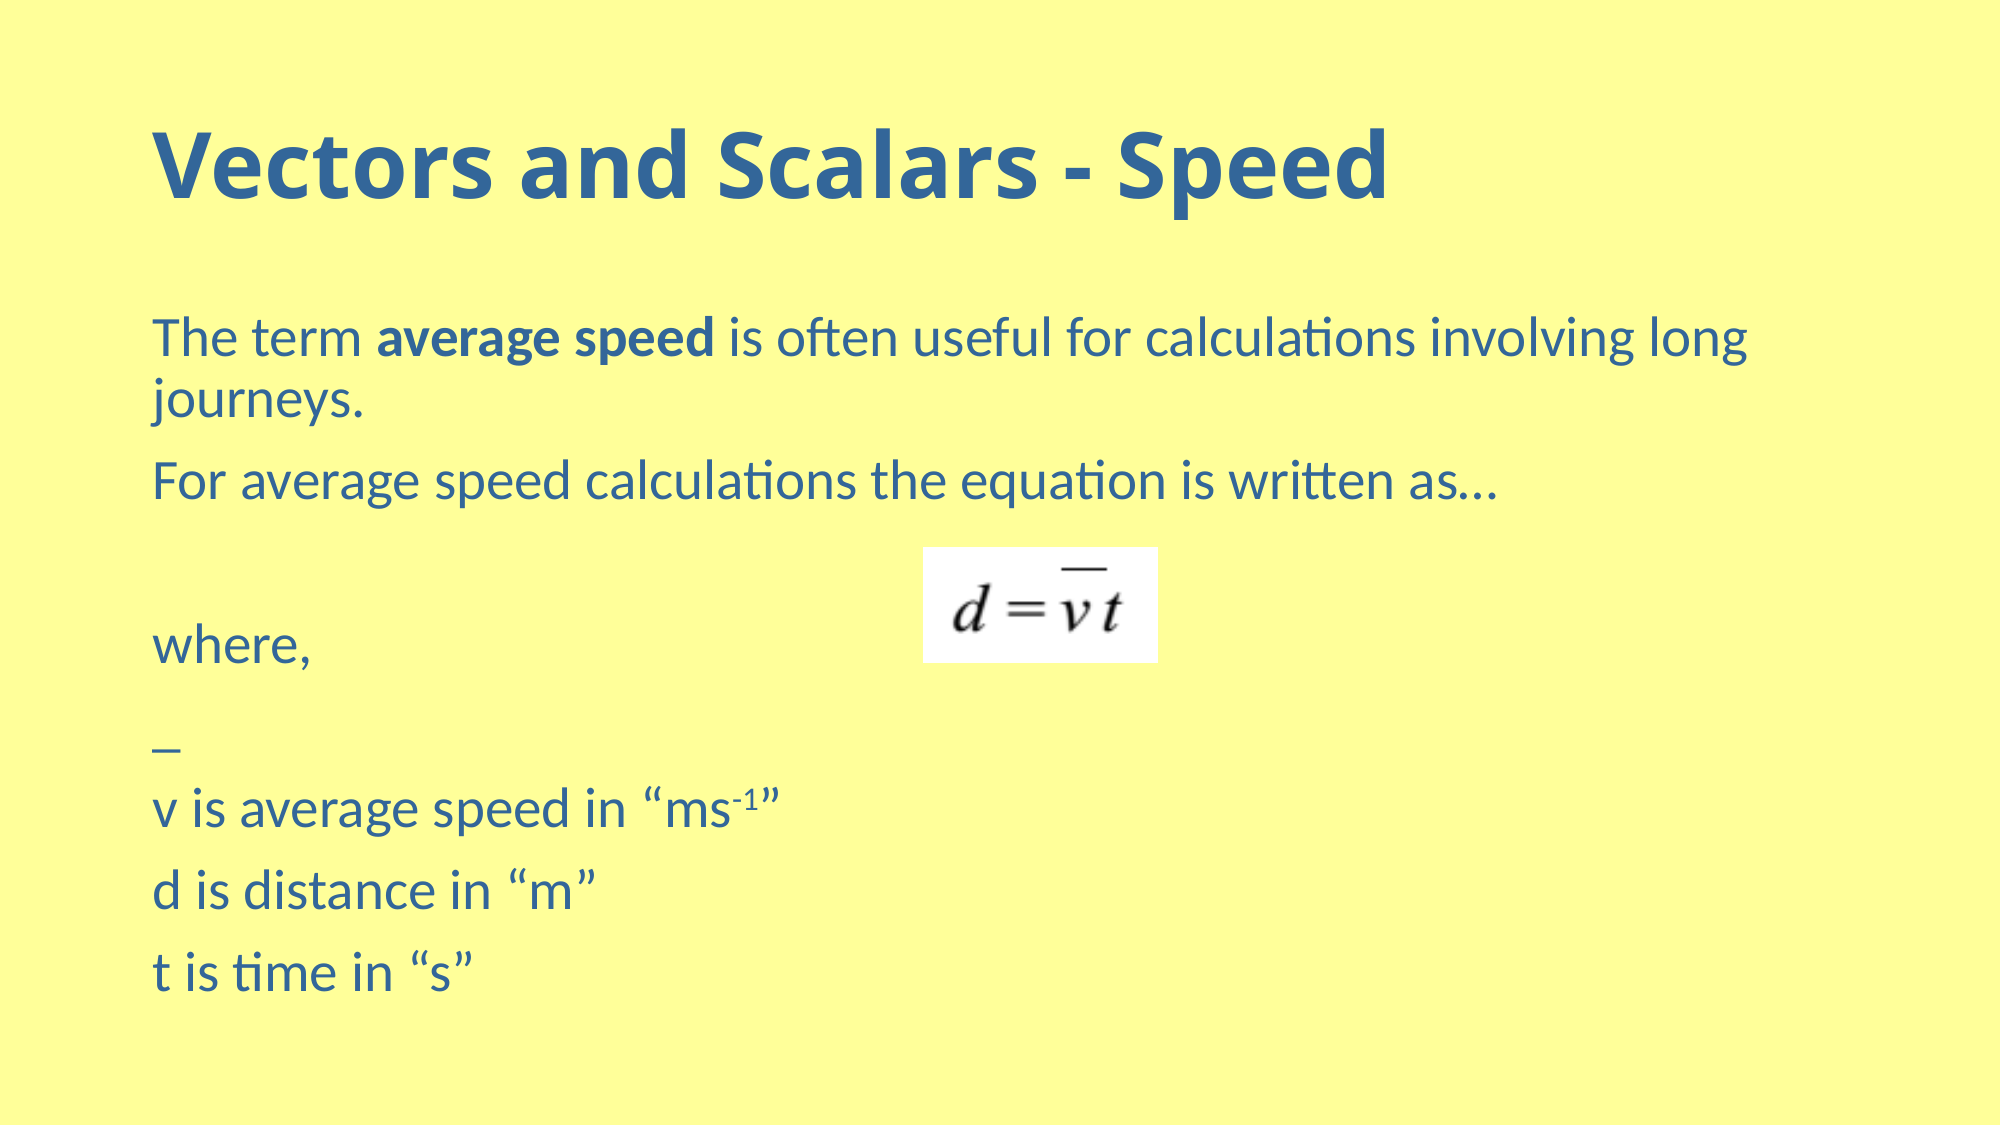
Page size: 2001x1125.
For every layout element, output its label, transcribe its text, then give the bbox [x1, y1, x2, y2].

title Vectors and Scalars - Speed [137, 59, 1863, 278]
picture [923, 547, 1158, 663]
list The term average speed is often useful for calculations involving long journeys. For average speed calculations the equation is written as… where, _ v is average speed in “ms-1” d is distance in “m” t is time in “s” [137, 299, 1863, 1014]
